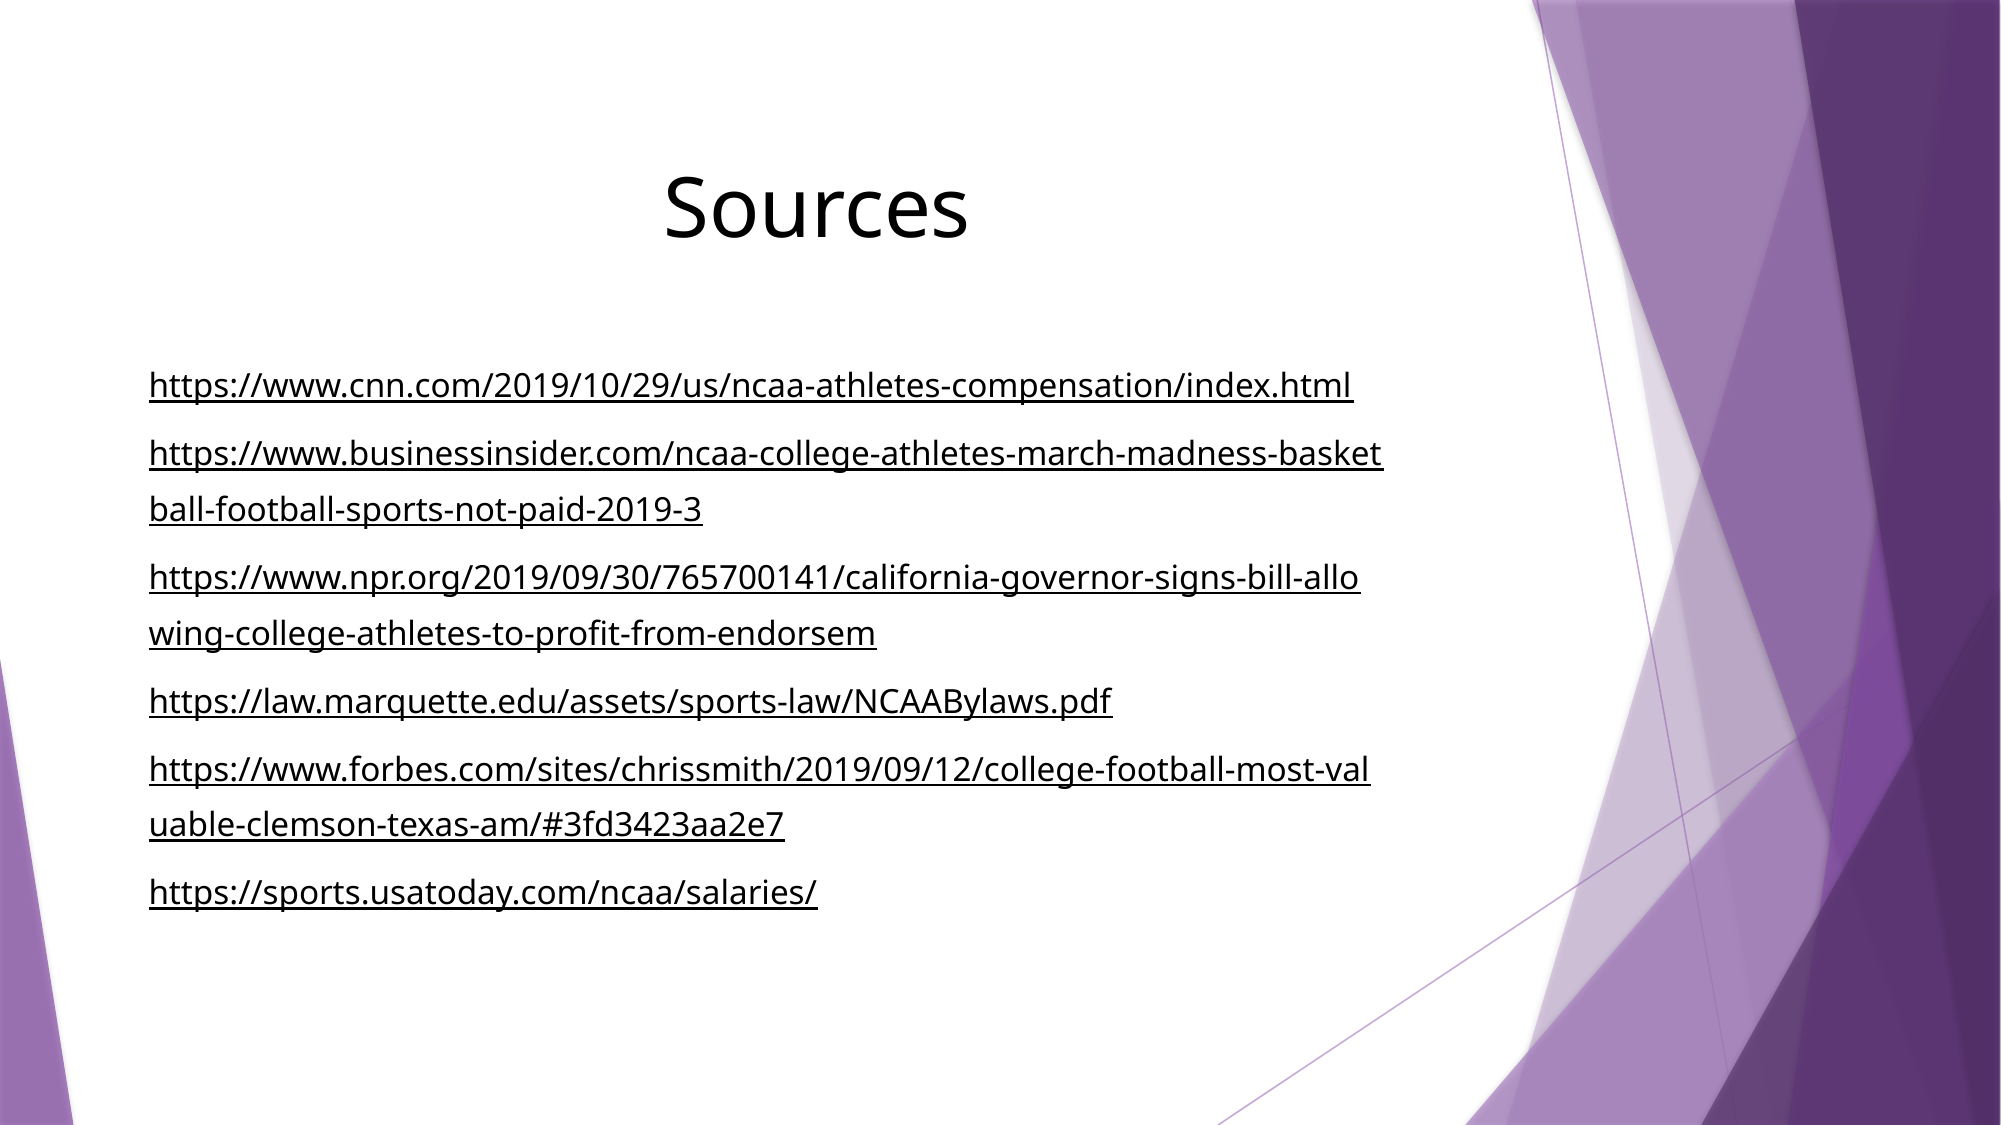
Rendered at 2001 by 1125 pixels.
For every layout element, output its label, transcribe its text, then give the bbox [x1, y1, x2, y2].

text_box https://www.cnn.com/2019/10/29/us/ncaa-athletes-compensation/index.html https://www.businessinsider.com/ncaa-college-athletes-march-madness-basketball-football-sports-not-paid-2019-3 https://www.npr.org/2019/09/30/765700141/california-governor-signs-bill-allowing-college-athletes-to-profit-from-endorsem https://law.marquette.edu/assets/sports-law/NCAABylaws.pdf https://www.forbes.com/sites/chrissmith/2019/09/12/college-football-most-valuable-clemson-texas-am/#3fd3423aa2e7 https://sports.usatoday.com/ncaa/salaries/ [133, 334, 1401, 817]
title Sources [648, 146, 1000, 284]
